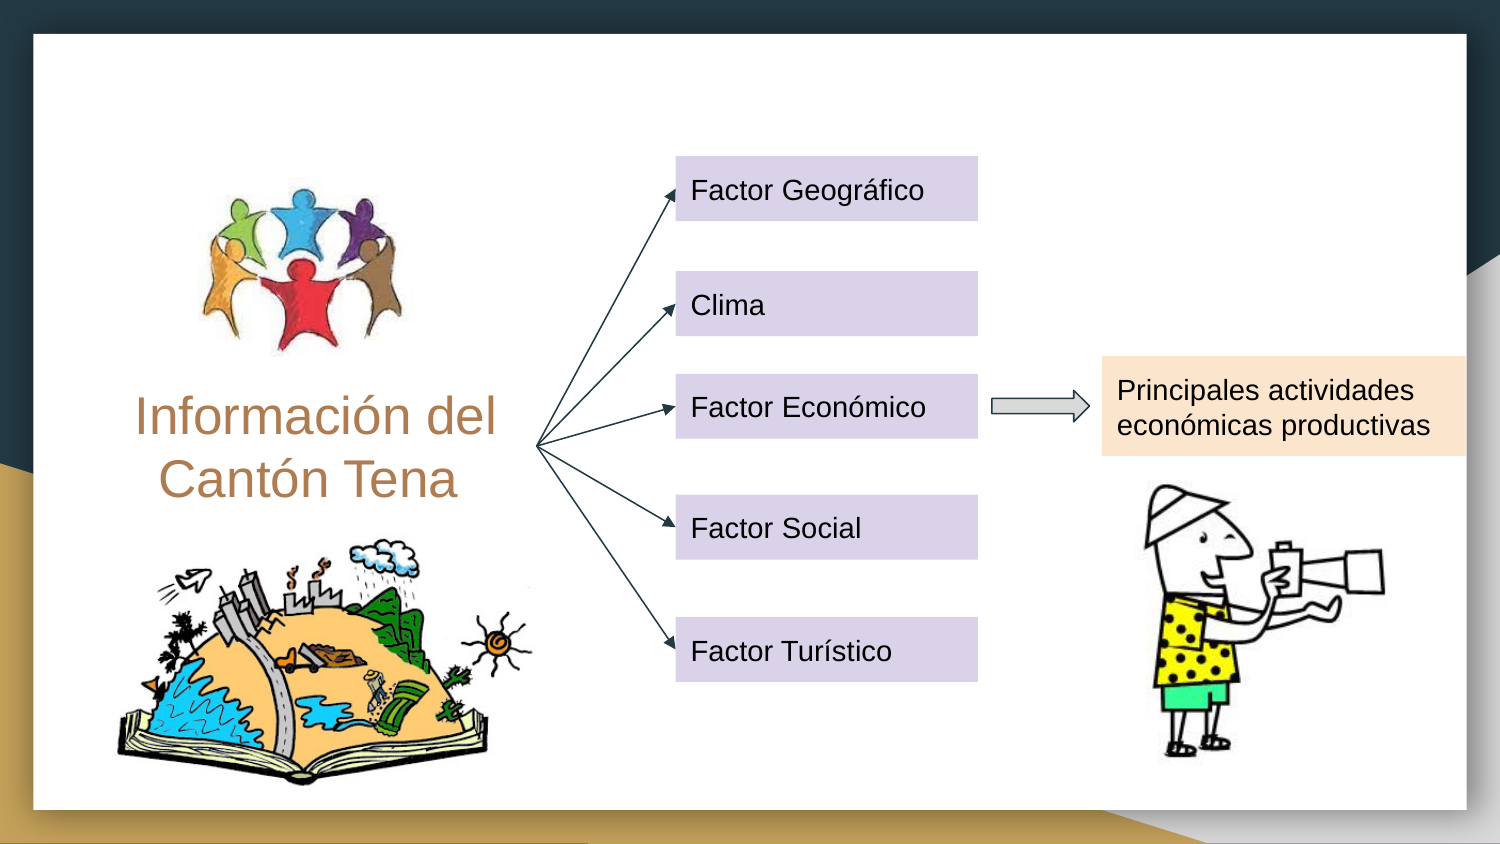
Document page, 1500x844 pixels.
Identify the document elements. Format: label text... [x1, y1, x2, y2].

text_box Factor Económico [681, 373, 978, 439]
picture [110, 525, 537, 792]
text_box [536, 188, 676, 303]
text_box Factor Turístico [675, 616, 978, 682]
text_box Principales actividades económicas productivas [1101, 356, 1466, 457]
picture [1101, 469, 1438, 783]
title Información del Cantón Tena [95, 366, 530, 526]
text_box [536, 303, 676, 406]
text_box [536, 445, 676, 650]
picture [126, 177, 485, 357]
text_box Clima [680, 271, 978, 337]
text_box Factor Social [680, 494, 978, 560]
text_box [536, 406, 676, 444]
text_box [991, 390, 1090, 422]
text_box Factor Geográfico [675, 156, 978, 222]
